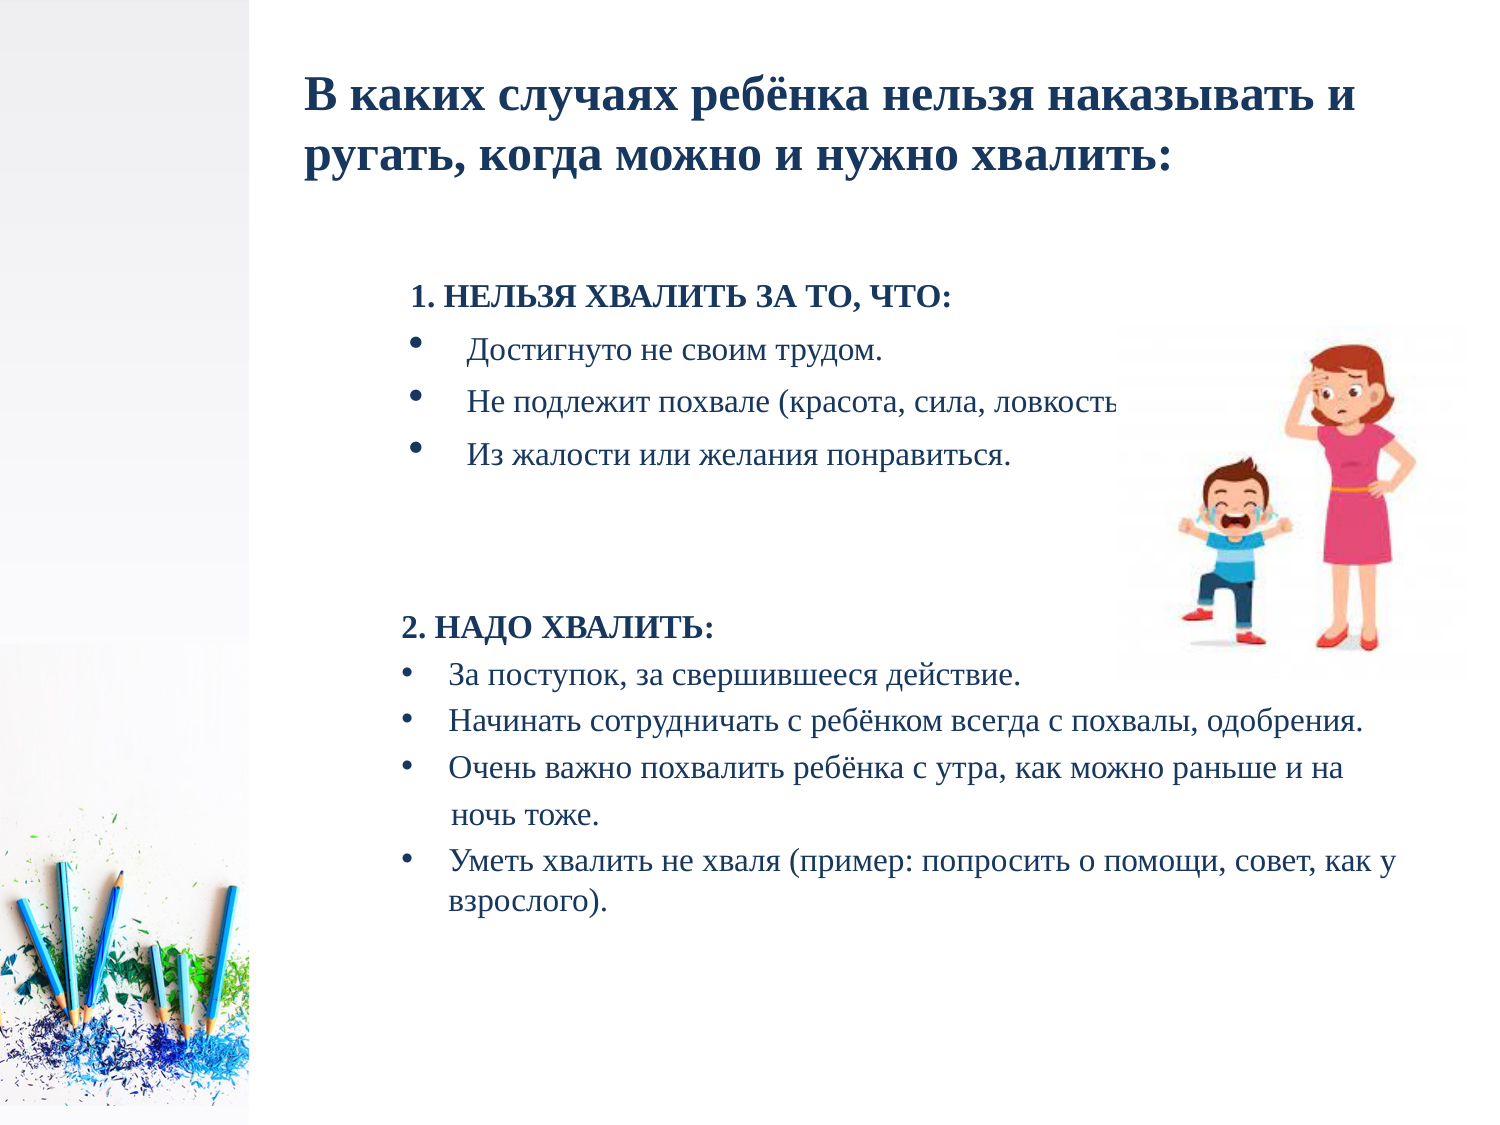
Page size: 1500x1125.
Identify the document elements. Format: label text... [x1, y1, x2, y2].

list 1. НЕЛЬЗЯ ХВАЛИТЬ ЗА ТО, ЧТО: Достигнуто не своим трудом. Не подлежит похвале (красота, сила, ловкость, ум). Из жалости или желания понравиться. [395, 278, 1317, 520]
list 2. НАДО ХВАЛИТЬ: За поступок, за свершившееся действие. Начинать сотрудничать с ребёнком всегда с похвалы, одобрения. Очень важно похвалить ребёнка с утра, как можно раньше и на ночь тоже. Уметь хвалить не хваля (пример: попросить о помощи, совет, как у взрослого). [336, 597, 1414, 948]
picture [0, 0, 1500, 1125]
title В каких случаях ребёнка нельзя наказывать и ругать, когда можно и нужно хвалить: [289, 42, 1465, 200]
